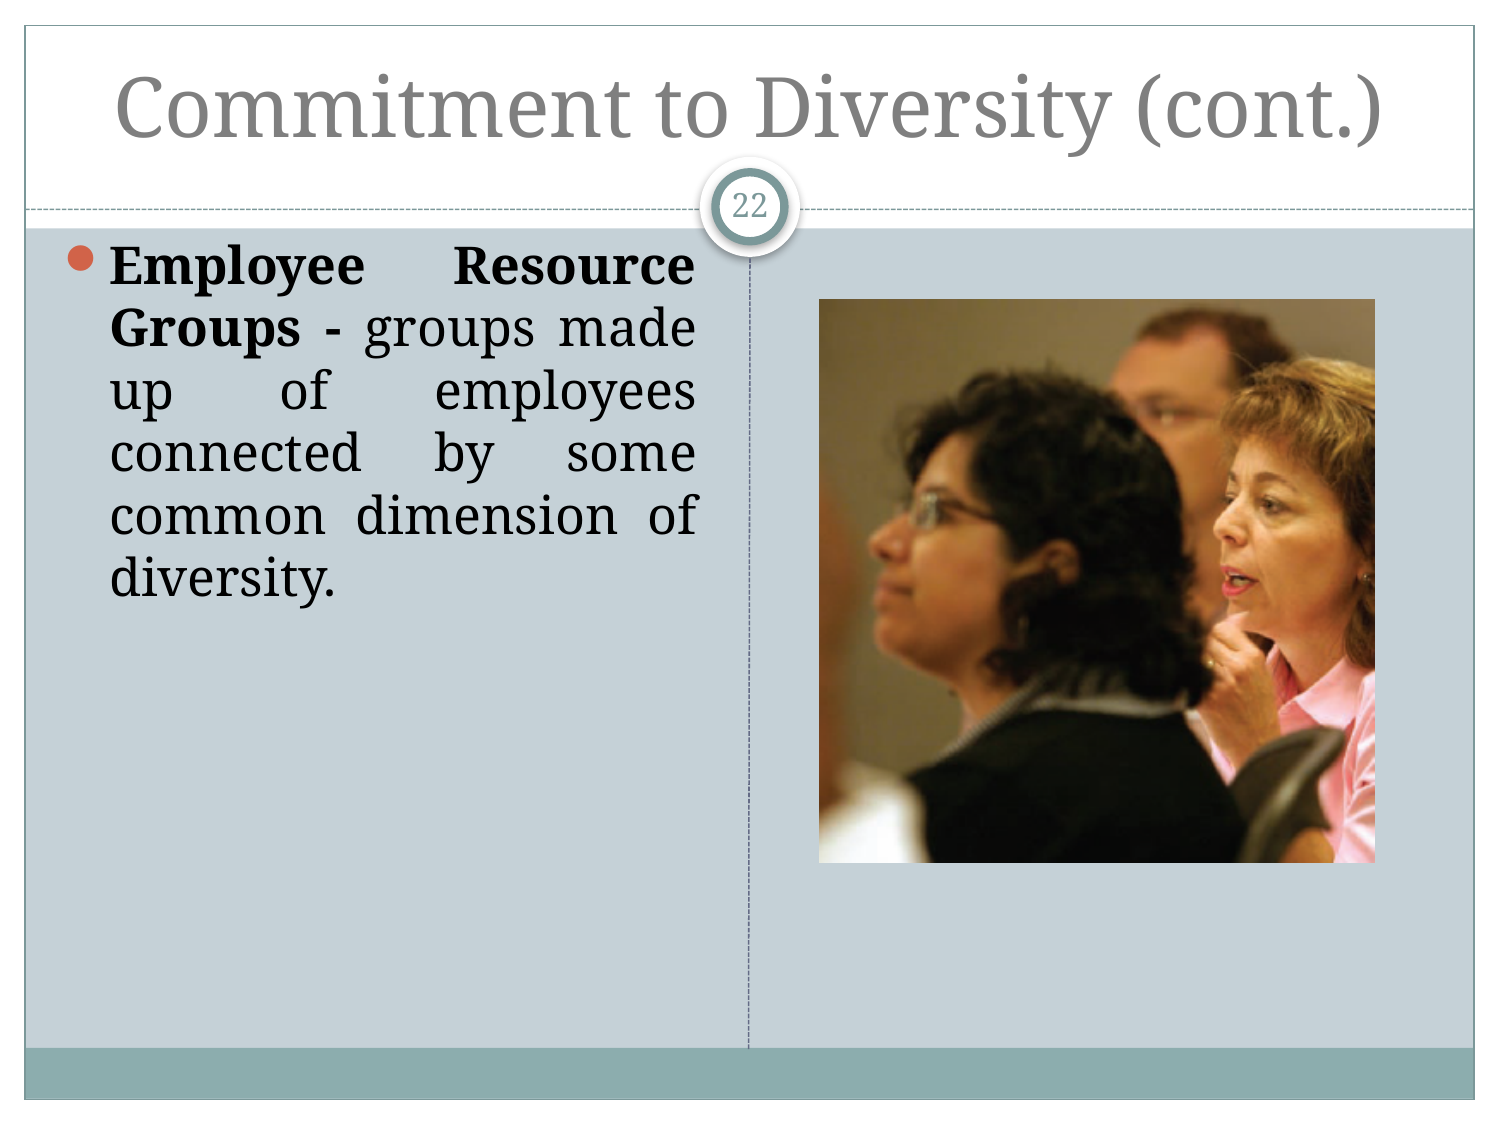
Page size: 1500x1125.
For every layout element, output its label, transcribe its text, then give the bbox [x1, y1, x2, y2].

title Commitment to Diversity (cont.) [49, 37, 1450, 162]
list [818, 299, 1376, 863]
list Employee Resource Groups - groups made up of employees connected by some common dimension of diversity. [49, 224, 712, 993]
slide_number 22 [712, 170, 788, 243]
